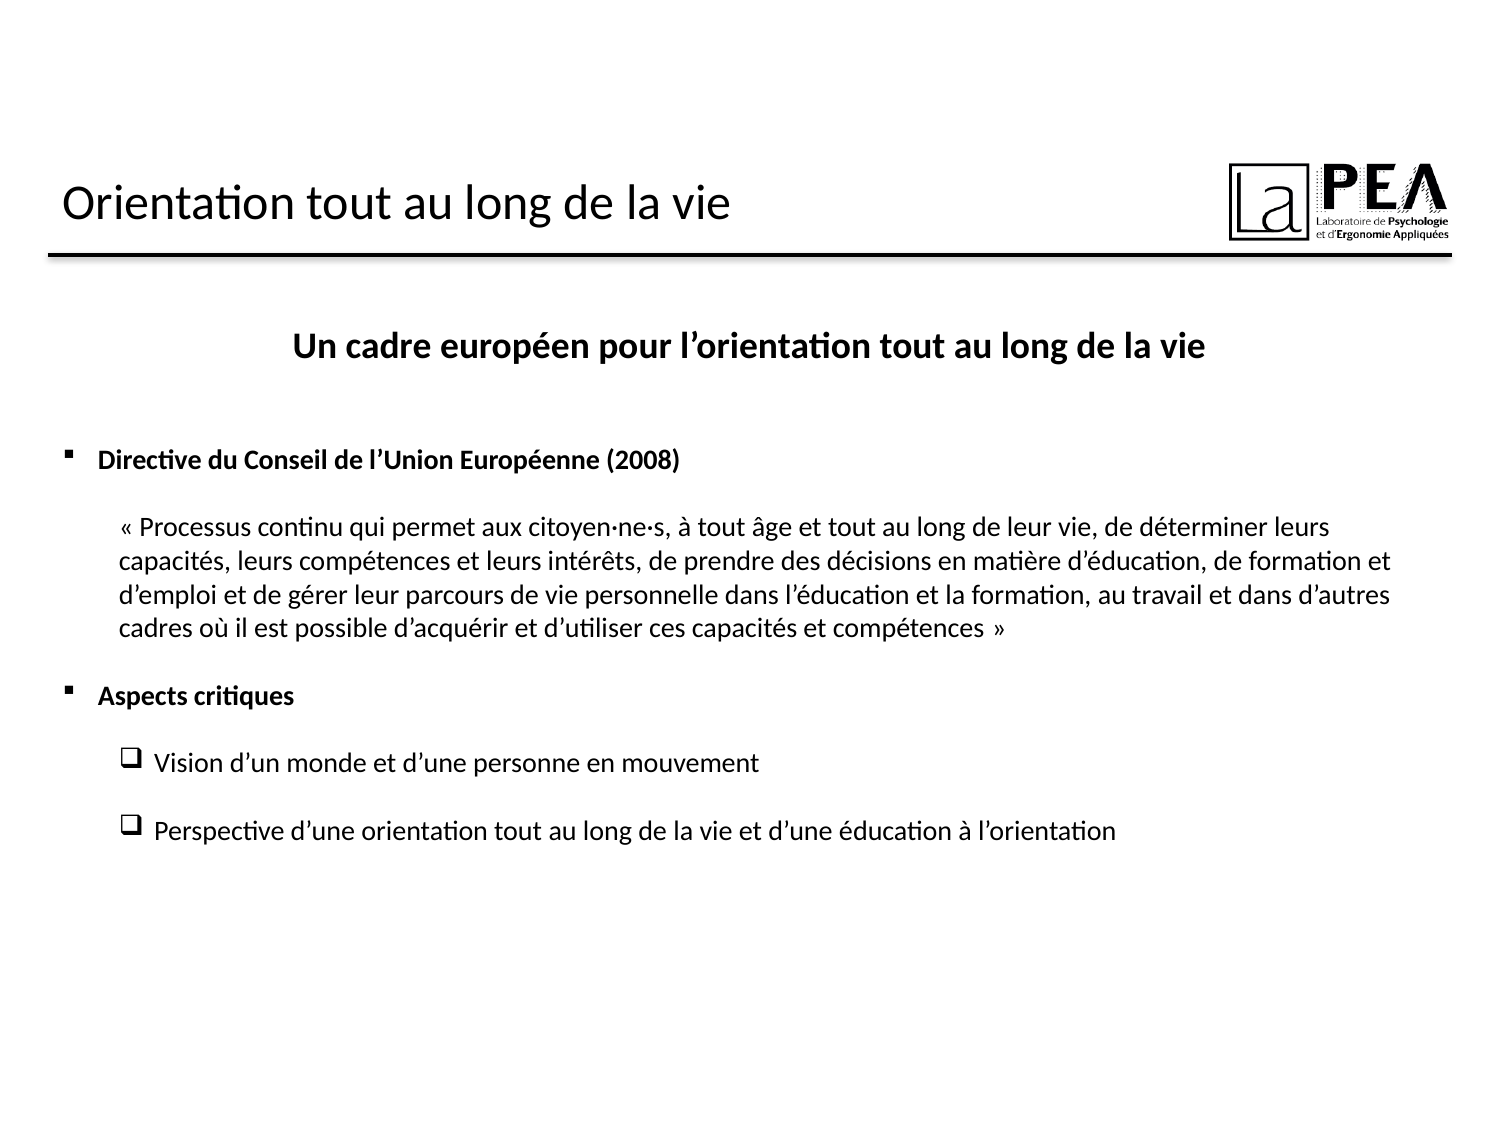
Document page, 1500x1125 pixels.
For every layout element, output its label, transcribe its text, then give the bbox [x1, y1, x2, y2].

text_box Un cadre européen pour l’orientation tout au long de la vie Directive du Conseil de l’Union Européenne (2008) « Processus continu qui permet aux citoyen·ne·s, à tout âge et tout au long de leur vie, de déterminer leurs capacités, leurs compétences et leurs intérêts, de prendre des décisions en matière d’éducation, de formation et d’emploi et de gérer leur parcours de vie personnelle dans l’éducation et la formation, au travail et dans d’autres cadres où il est possible d’acquérir et d’utiliser ces capacités et compétences » Aspects critiques Vision d’un monde et d’une personne en mouvement Perspective d’une orientation tout au long de la vie et d’une éducation à l’orientation [48, 313, 1452, 854]
picture [1227, 157, 1453, 242]
text_box Orientation tout au long de la vie [47, 162, 1180, 238]
